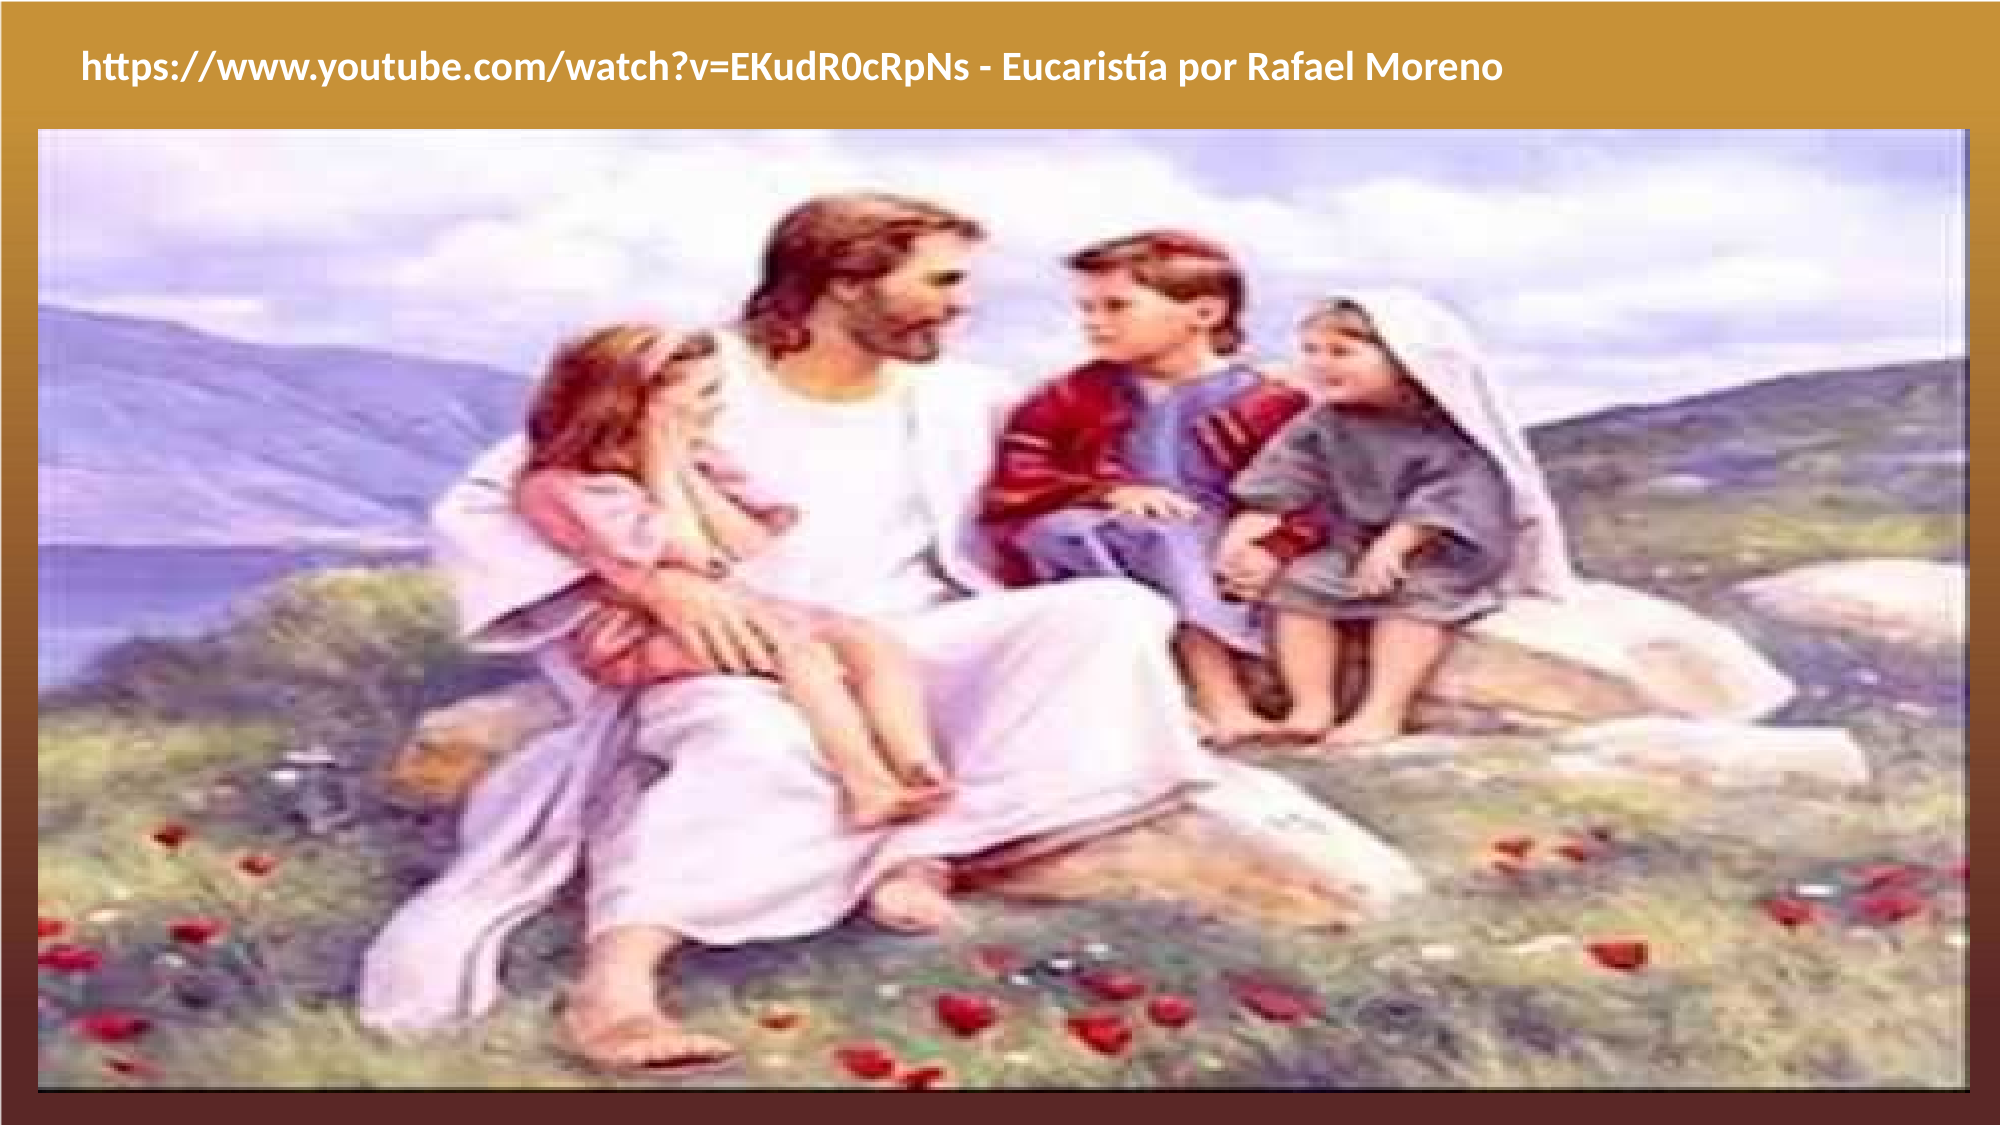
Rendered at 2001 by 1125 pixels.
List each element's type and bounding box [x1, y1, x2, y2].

picture [0, 0, 2000, 1125]
text_box [37, 128, 1971, 1094]
